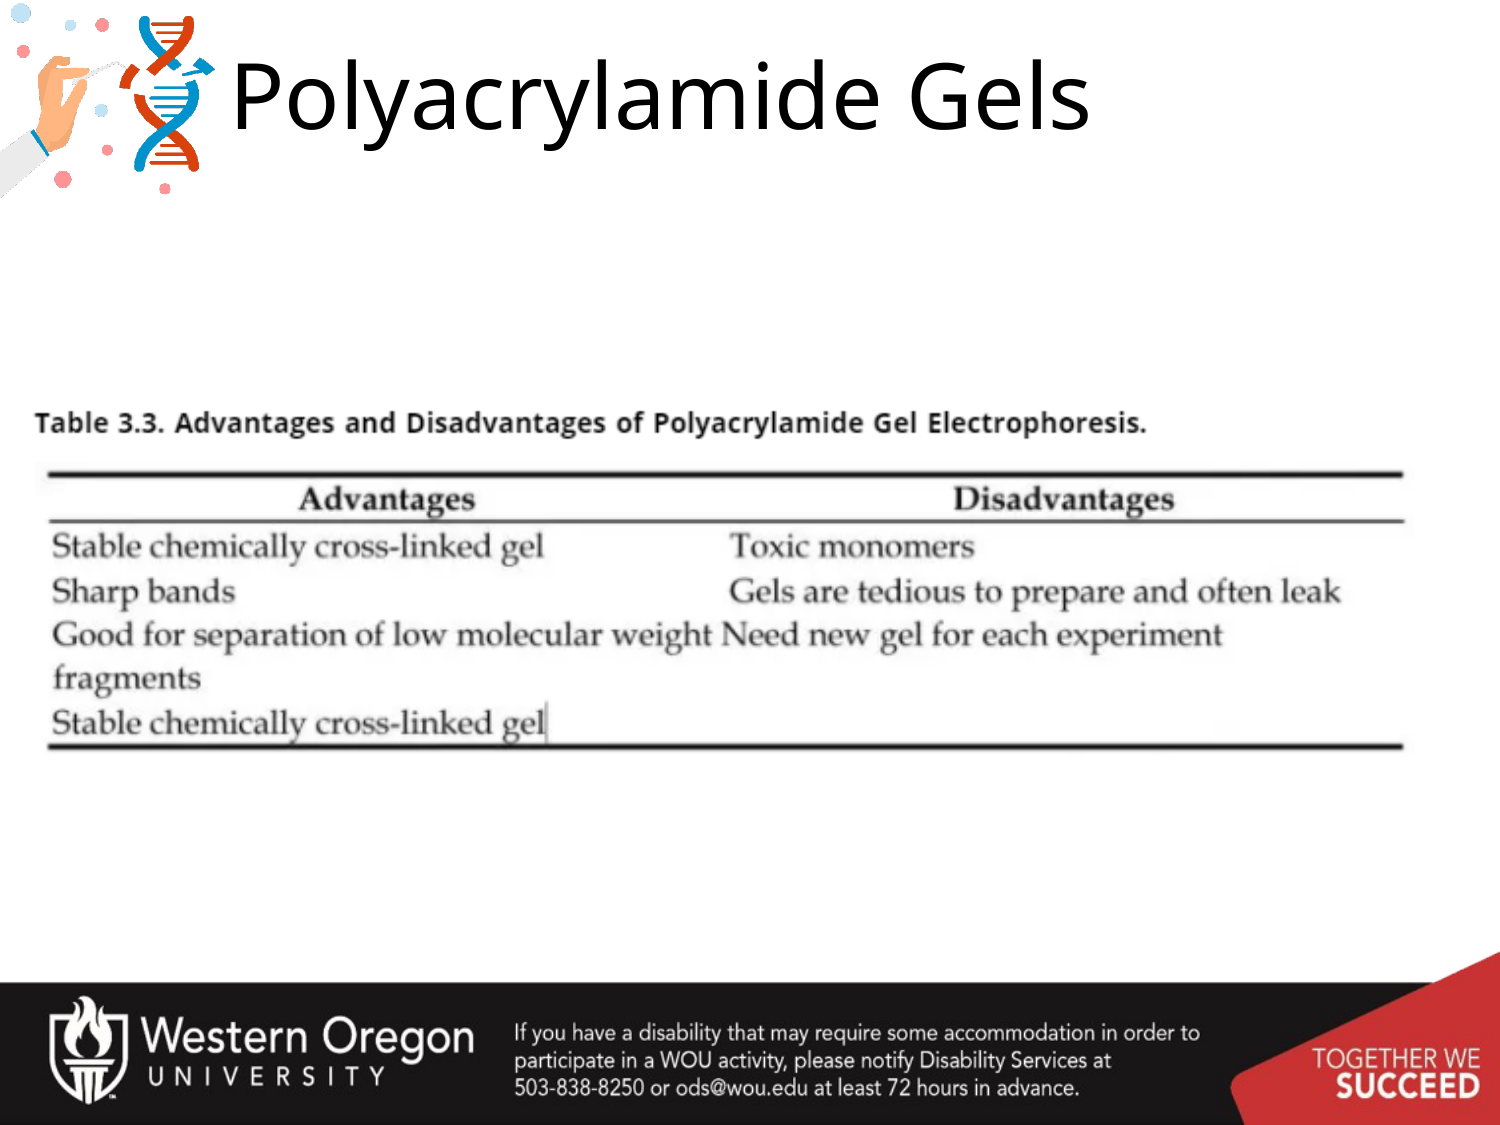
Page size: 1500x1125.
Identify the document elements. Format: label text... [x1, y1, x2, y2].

picture [0, 3, 215, 198]
picture [0, 946, 1500, 1125]
title Polyacrylamide Gels [214, 36, 1397, 165]
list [16, 388, 1473, 766]
